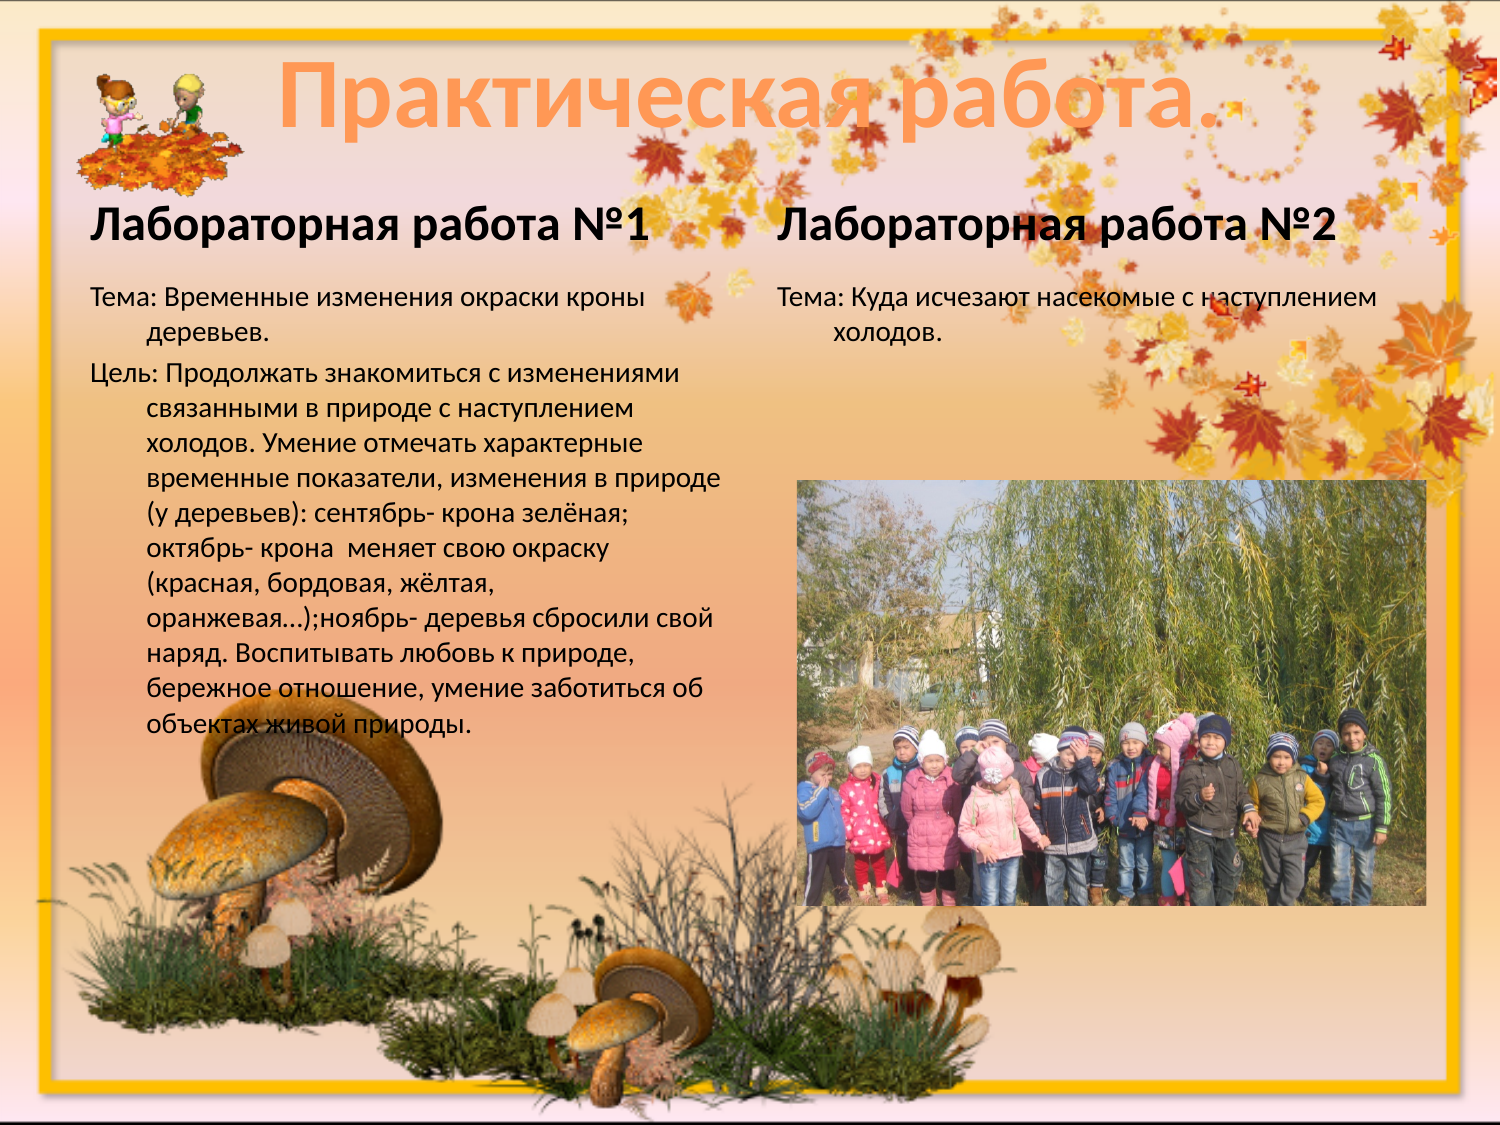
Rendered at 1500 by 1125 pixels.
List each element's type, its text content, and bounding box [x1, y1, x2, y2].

list Тема: Куда исчезают насекомые с наступлением холодов. [761, 269, 1425, 1005]
title Практическая работа. [75, 0, 1425, 176]
picture [0, 0, 1500, 1125]
list Лабораторная работа №1 [75, 175, 738, 258]
list Лабораторная работа №2 [761, 140, 1154, 258]
list Тема: Временные изменения окраски кроны деревьев. Цель: Продолжать знакомиться с изменениями связанными в природе с наступлением холодов. Умение отмечать характерные временные показатели, изменения в природе (у деревьев): сентябрь- крона зелёная; октябрь- крона меняет свою окраску (красная, бордовая, жёлтая, оранжевая…);ноябрь- деревья сбросили свой наряд. Воспитывать любовь к природе, бережное отношение, умение заботиться об объектах живой природы. [75, 269, 738, 1005]
